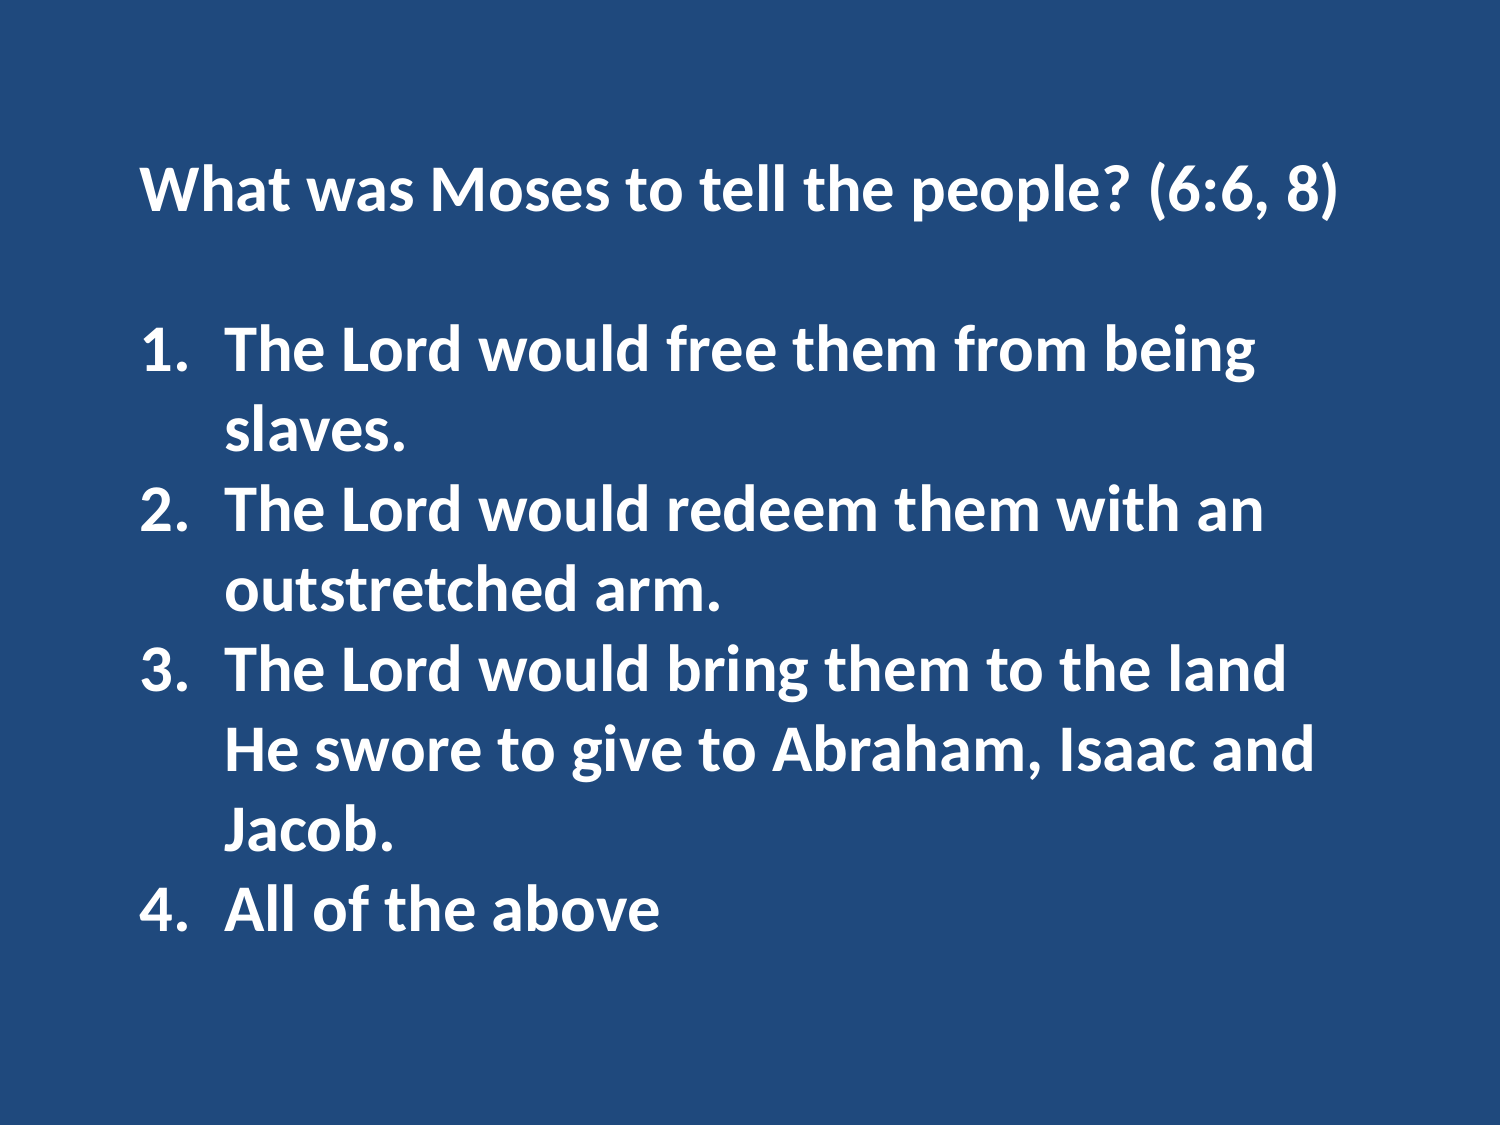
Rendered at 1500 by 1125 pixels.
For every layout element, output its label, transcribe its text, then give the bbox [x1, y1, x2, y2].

text_box What was Moses to tell the people? (6:6, 8) The Lord would free them from being slaves. The Lord would redeem them with an outstretched arm. The Lord would bring them to the land He swore to give to Abraham, Isaac and Jacob. All of the above [125, 137, 1363, 952]
